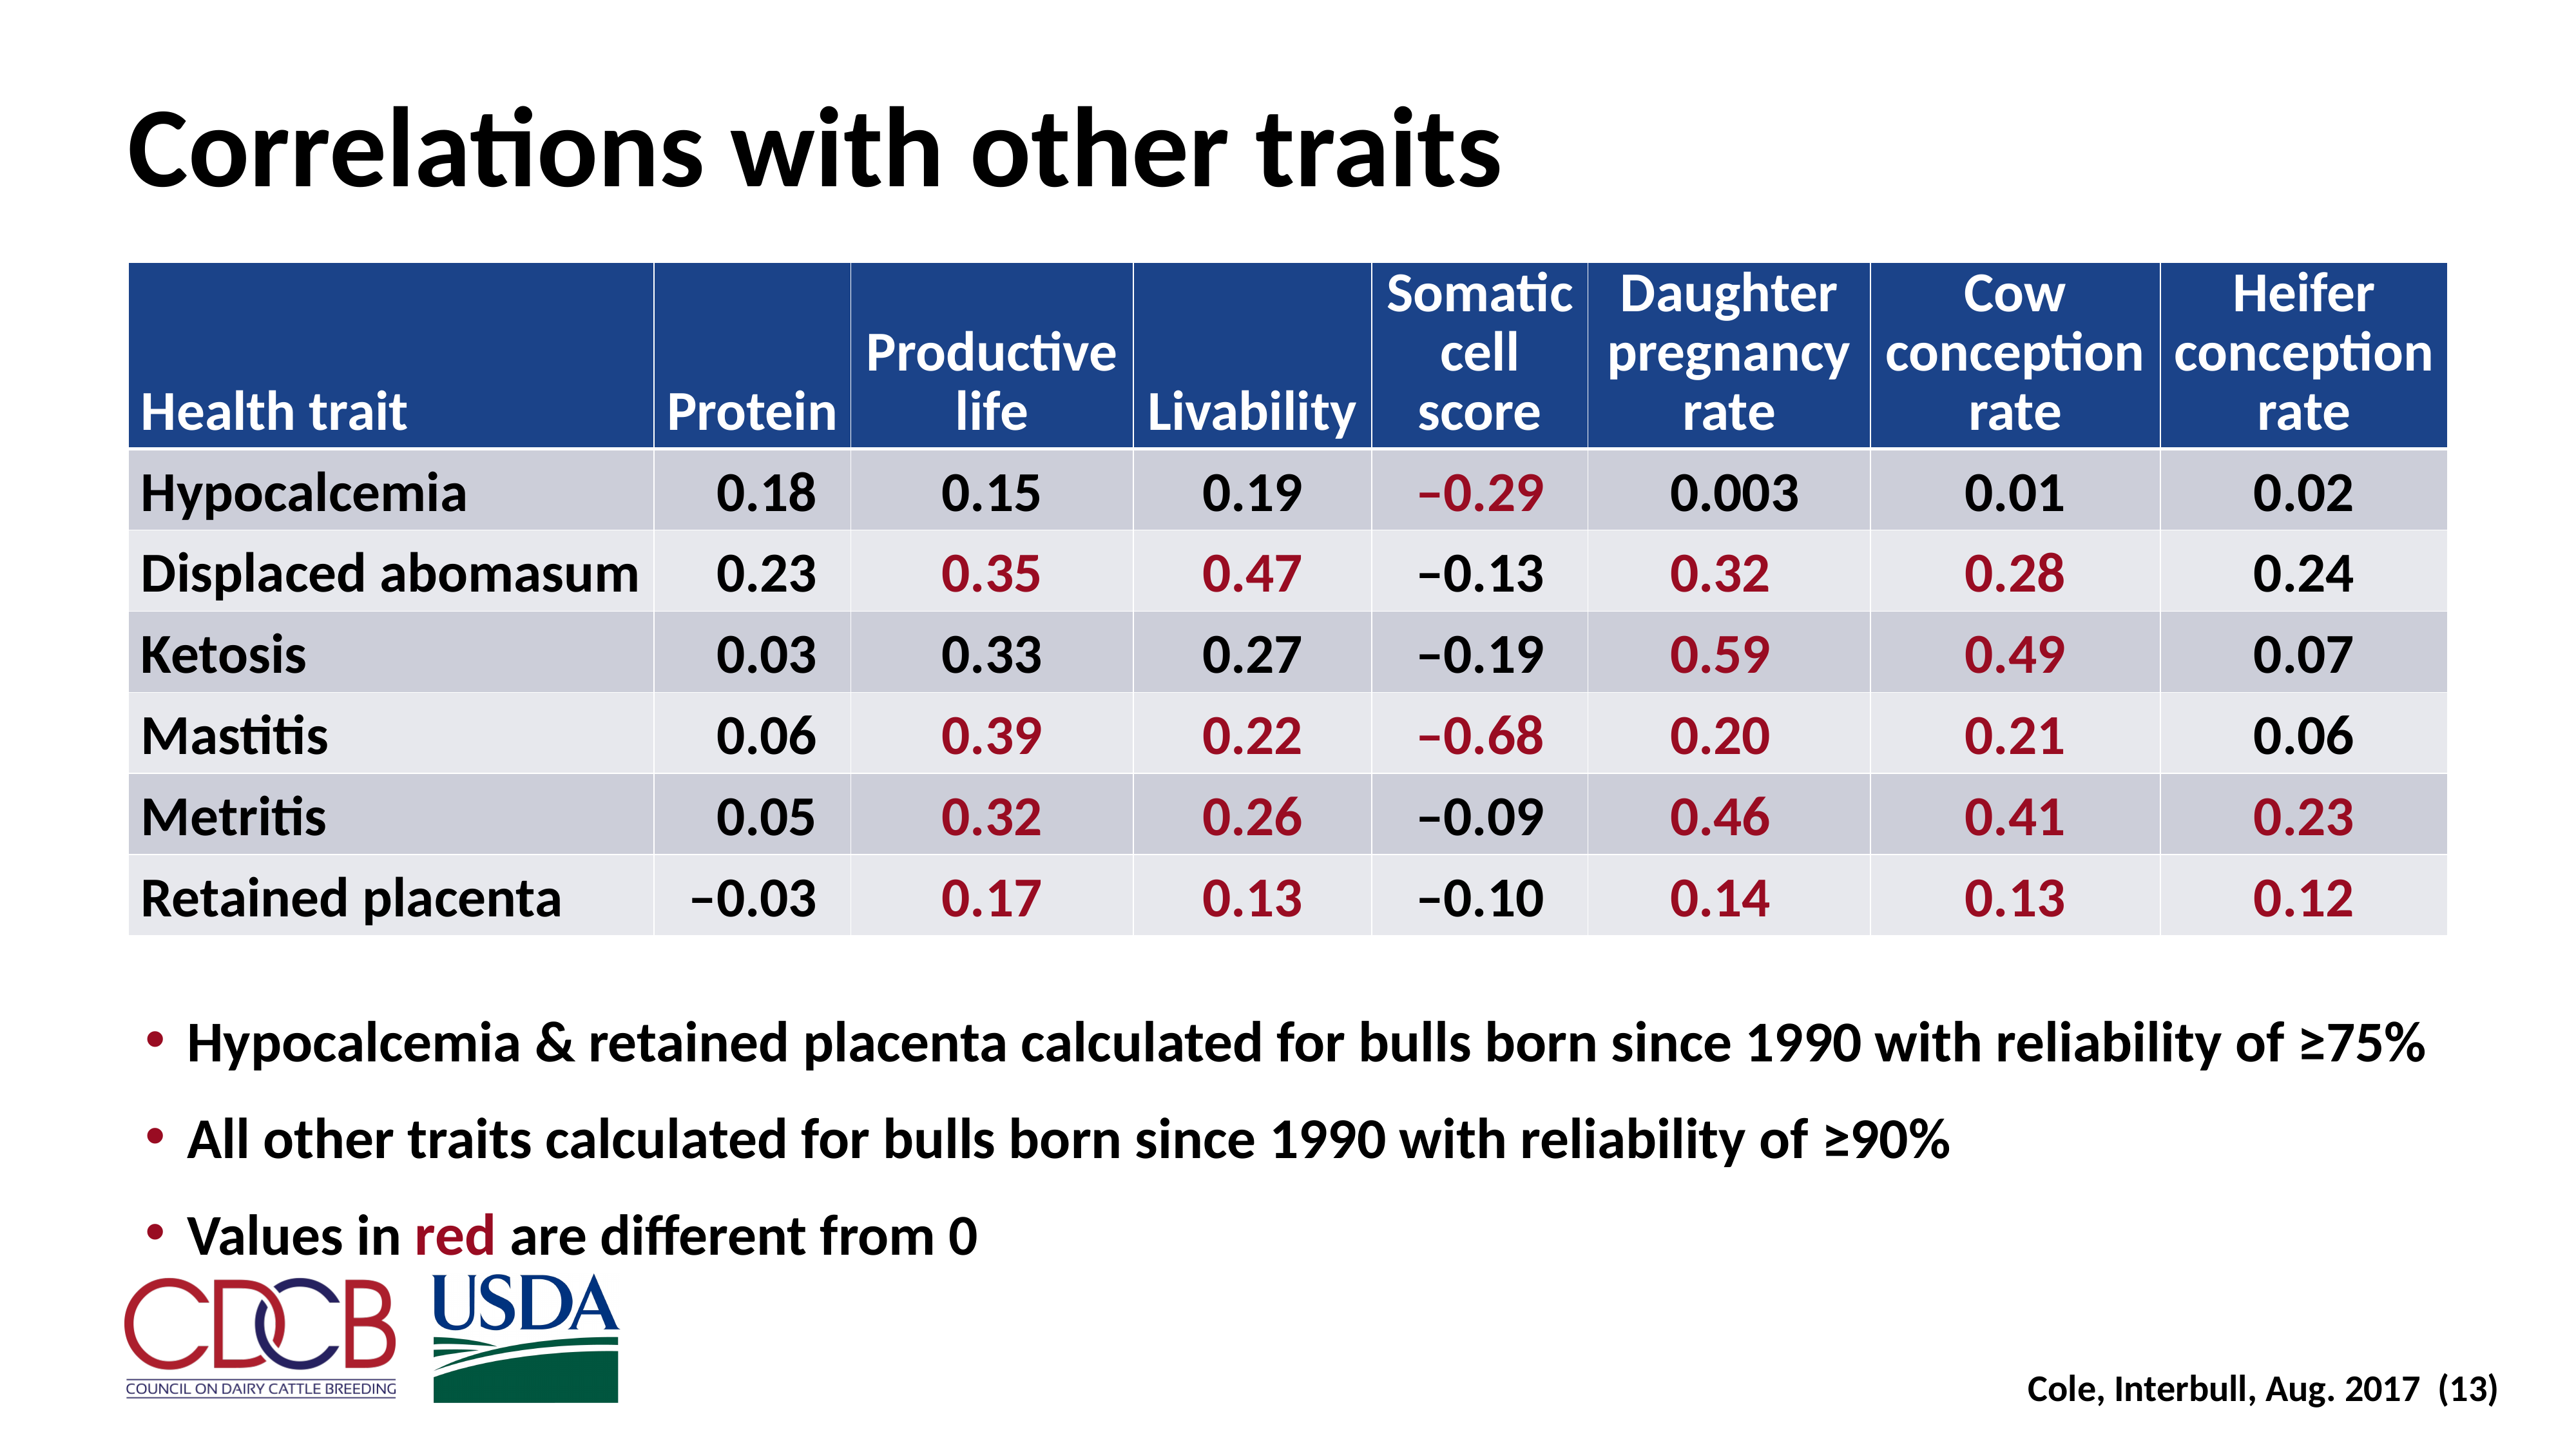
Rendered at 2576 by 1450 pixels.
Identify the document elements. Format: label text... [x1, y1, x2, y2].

table_cell 0.05 [655, 774, 851, 854]
picture [120, 1274, 400, 1403]
table_cell 0.24 [2161, 530, 2447, 611]
table_cell 0.32 [851, 774, 1133, 854]
table_cell 0.12 [2161, 855, 2447, 935]
table_cell 0.23 [655, 530, 851, 611]
table_cell 0.49 [1871, 612, 2160, 692]
table_header Productive life [851, 263, 1133, 447]
table_header Somatic cell score [1372, 263, 1588, 447]
table_cell 0.33 [851, 612, 1133, 692]
table_cell 0.39 [851, 693, 1133, 773]
table_cell Metritis [129, 774, 653, 854]
table_cell 0.19 [1134, 450, 1371, 530]
table_cell 0.23 [2161, 774, 2447, 854]
table_cell Displaced abomasum [129, 530, 653, 611]
table_cell Mastitis [129, 693, 653, 773]
table_cell 0.27 [1134, 612, 1371, 692]
table_header Livability [1134, 263, 1371, 447]
table_header Cow conception rate [1871, 263, 2160, 447]
table_cell 0.47 [1134, 530, 1371, 611]
table_cell –0.29 [1372, 450, 1588, 530]
table_cell 0.32 [1588, 530, 1870, 611]
table_cell 0.02 [2161, 450, 2447, 530]
table_cell 0.13 [1871, 855, 2160, 935]
table_header Heifer conception rate [2161, 263, 2447, 447]
title Correlations with other traits [128, 72, 2448, 211]
table_cell 0.003 [1588, 450, 1870, 530]
table_header Protein [655, 263, 851, 447]
table_cell 0.46 [1588, 774, 1870, 854]
table_cell –0.03 [655, 855, 851, 935]
text_box Hypocalcemia & retained placenta calculated for bulls born since 1990 with reliability of ≥75% All other traits calculated for bulls born since 1990 with reliability of ≥90% Values in red are different from 0 [136, 976, 2456, 1267]
picture [432, 1273, 620, 1403]
table_cell –0.19 [1372, 612, 1588, 692]
table_cell 0.06 [2161, 693, 2447, 773]
table_cell 0.22 [1134, 693, 1371, 773]
table_cell –0.68 [1372, 693, 1588, 773]
table_cell 0.41 [1871, 774, 2160, 854]
table_cell 0.18 [655, 450, 851, 530]
table_cell –0.10 [1372, 855, 1588, 935]
table_header Daughter pregnancy rate [1588, 263, 1870, 447]
table_cell 0.35 [851, 530, 1133, 611]
table_cell 0.13 [1134, 855, 1371, 935]
table_cell 0.15 [851, 450, 1133, 530]
table_cell 0.01 [1871, 450, 2160, 530]
table_header Health trait [129, 263, 653, 447]
table_cell 0.14 [1588, 855, 1870, 935]
table_cell Ketosis [129, 612, 653, 692]
table_cell –0.09 [1372, 774, 1588, 854]
table_cell Retained placenta [129, 855, 653, 935]
table_cell –0.13 [1372, 530, 1588, 611]
table_cell 0.26 [1134, 774, 1371, 854]
table_cell 0.07 [2161, 612, 2447, 692]
table_cell Hypocalcemia [129, 450, 653, 530]
table_cell 0.28 [1871, 530, 2160, 611]
table_cell 0.03 [655, 612, 851, 692]
table_cell 0.20 [1588, 693, 1870, 773]
table_cell 0.17 [851, 855, 1133, 935]
table_cell 0.59 [1588, 612, 1870, 692]
table_cell 0.06 [655, 693, 851, 773]
table_cell 0.21 [1871, 693, 2160, 773]
